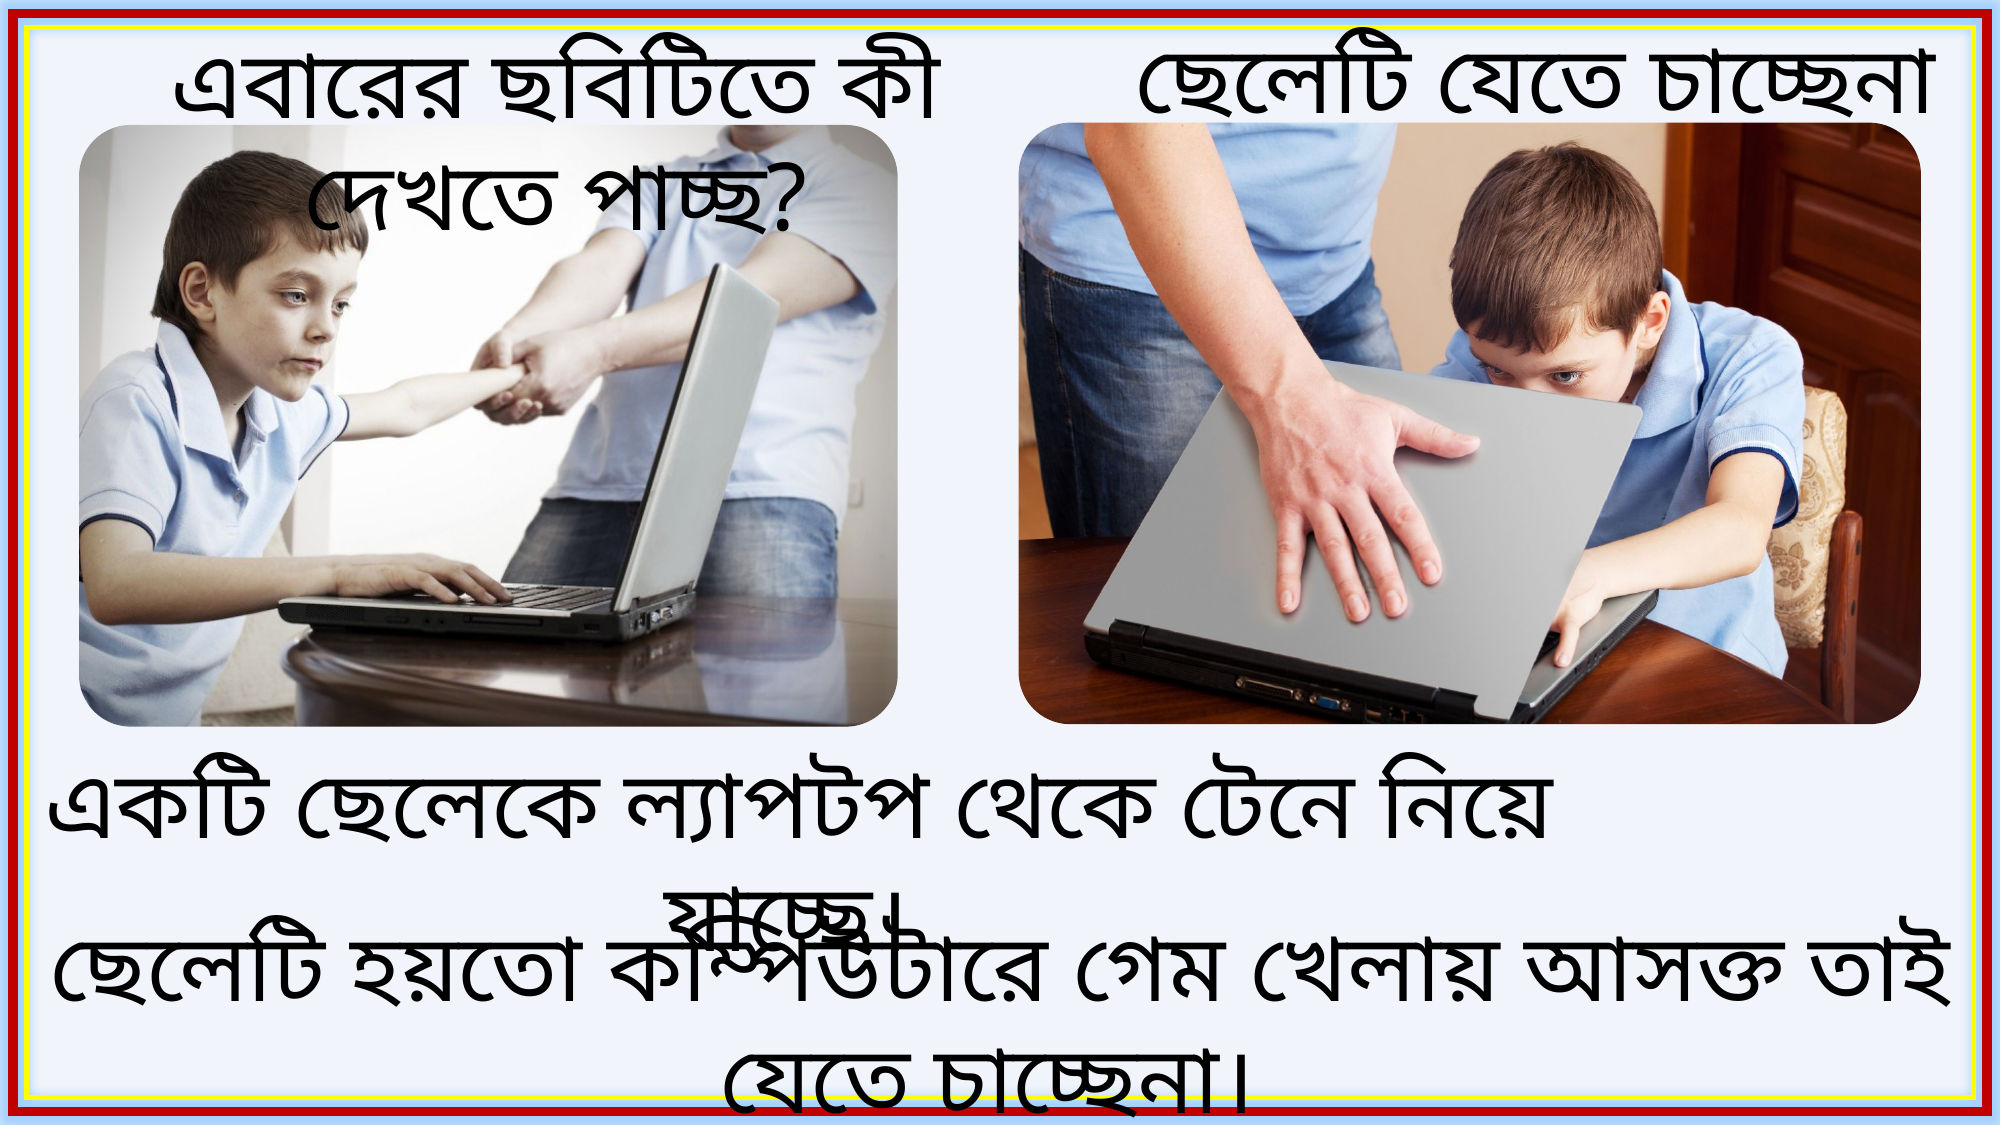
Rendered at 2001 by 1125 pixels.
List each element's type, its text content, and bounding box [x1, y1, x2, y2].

text_box একটি ছেলেকে ল্যাপটপ থেকে টেনে নিয়ে যাচ্ছে। [0, 737, 1645, 978]
text_box এবারের ছবিটিতে কী দেখতে পাচ্ছ? [37, 17, 1075, 257]
text_box ছেলেটি যেতে চাচ্ছেনা কেন? [1116, 12, 1955, 253]
text_box ছেলেটি হয়তো কম্পিউটারে গেম খেলায় আসক্ত তাই যেতে চাচ্ছেনা। [7, 899, 1993, 1125]
picture [1018, 122, 1921, 725]
picture [78, 124, 898, 727]
